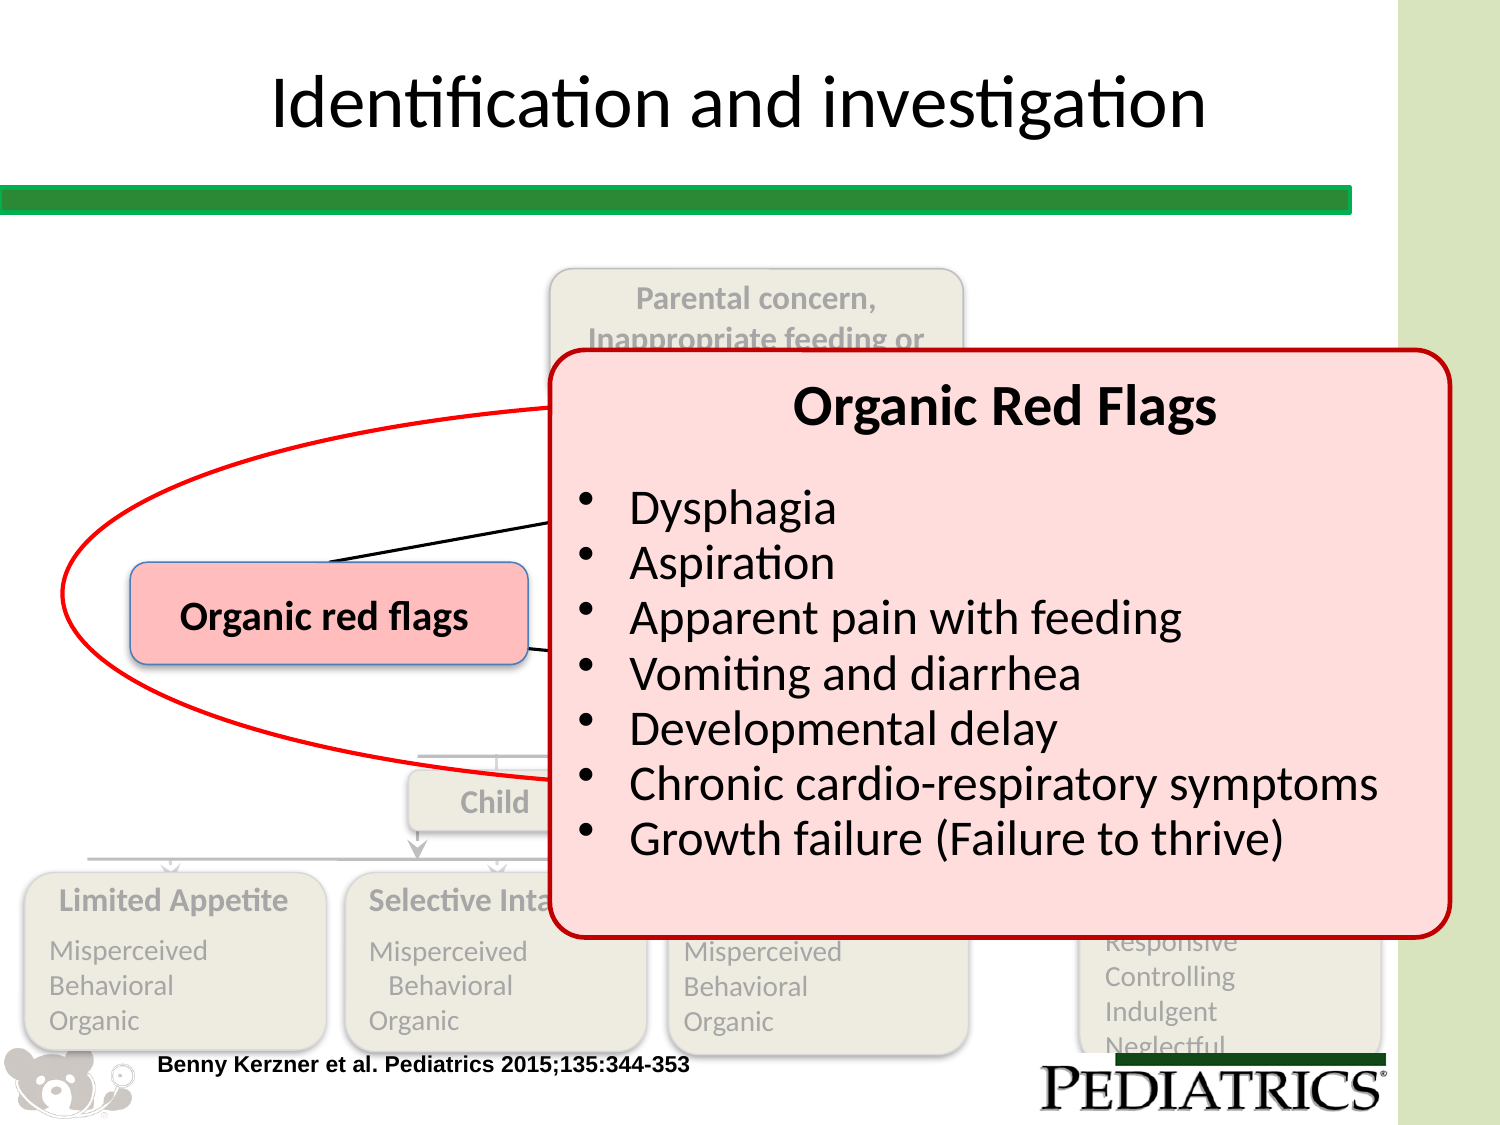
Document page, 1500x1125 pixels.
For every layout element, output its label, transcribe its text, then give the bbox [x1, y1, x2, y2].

text_box Identification and investigation [75, 0, 1389, 150]
text_box Organic Red Flags Dysphagia Aspiration Apparent pain with feeding Vomiting and diarrhea Developmental delay Chronic cardio-respiratory symptoms Growth failure (Failure to thrive) [547, 347, 1453, 940]
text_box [87, 386, 1160, 861]
text_box Feeding style Responsive Controlling Indulgent Neglectful [1078, 940, 1382, 1047]
text_box Limited Appetite Misperceived Behavioral Organic [24, 871, 328, 1051]
text_box Fear of Feeding Misperceived Behavioral Organic [667, 940, 970, 1047]
text_box [60, 544, 82, 644]
text_box Selective Intake Misperceived Behavioral Organic [344, 871, 648, 1047]
text_box Parental concern, Inappropriate feeding or aberrant feeding behaviour [549, 267, 964, 372]
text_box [156, 1049, 1390, 1117]
